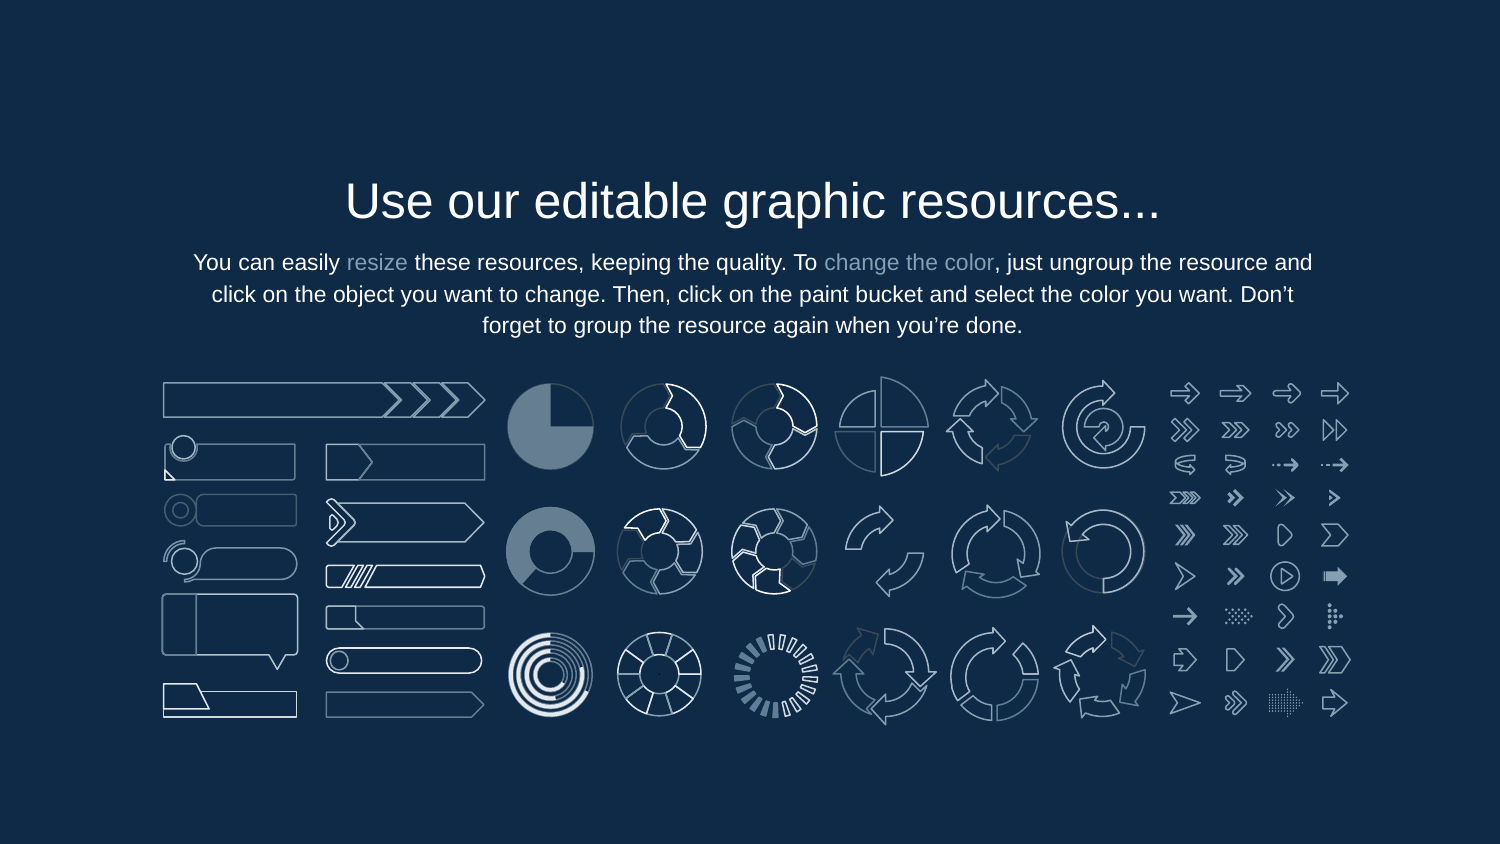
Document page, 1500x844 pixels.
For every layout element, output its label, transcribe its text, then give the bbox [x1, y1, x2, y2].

text_box [1278, 524, 1292, 546]
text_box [164, 435, 296, 481]
text_box [1173, 607, 1198, 626]
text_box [731, 383, 818, 470]
text_box [1225, 455, 1246, 475]
text_box [1270, 561, 1300, 591]
text_box [1175, 562, 1195, 590]
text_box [1053, 625, 1146, 719]
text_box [832, 627, 937, 725]
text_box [1274, 488, 1296, 507]
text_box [943, 504, 1041, 598]
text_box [615, 508, 705, 595]
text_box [326, 647, 482, 674]
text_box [1319, 646, 1351, 674]
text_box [326, 605, 485, 630]
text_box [1268, 688, 1304, 718]
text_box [1227, 488, 1245, 507]
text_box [611, 383, 709, 470]
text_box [1274, 422, 1300, 438]
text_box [163, 683, 297, 718]
text_box [1273, 383, 1301, 403]
text_box [1321, 524, 1348, 546]
text_box [1322, 566, 1348, 586]
text_box [1175, 455, 1195, 475]
text_box [1322, 689, 1348, 717]
list You can easily resize these resources, keeping the quality. To change the color, just ungroup the resource and click on the object you want to change. Then, click on the paint bucket and select the color you want. Don’t forget to group the resource again when you’re done. [175, 251, 1332, 331]
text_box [1223, 525, 1248, 545]
text_box [1170, 692, 1201, 714]
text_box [1275, 647, 1296, 672]
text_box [1224, 608, 1254, 625]
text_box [494, 618, 607, 731]
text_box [945, 627, 1039, 721]
text_box [1220, 385, 1251, 402]
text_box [506, 507, 595, 596]
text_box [326, 564, 485, 588]
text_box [1224, 690, 1248, 715]
text_box [1171, 382, 1200, 404]
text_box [1328, 489, 1341, 507]
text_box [1048, 509, 1146, 594]
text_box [163, 540, 298, 583]
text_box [1048, 380, 1145, 469]
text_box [1226, 567, 1246, 586]
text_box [326, 498, 485, 547]
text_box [1326, 602, 1344, 630]
text_box [1278, 604, 1294, 629]
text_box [163, 382, 486, 418]
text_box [1170, 491, 1201, 504]
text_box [1271, 458, 1300, 472]
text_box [507, 383, 594, 470]
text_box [1222, 422, 1250, 438]
title Use our editable graphic resources... [175, 153, 1332, 233]
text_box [1174, 524, 1196, 546]
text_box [734, 634, 818, 718]
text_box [326, 444, 485, 481]
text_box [617, 632, 702, 717]
text_box [326, 692, 484, 718]
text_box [834, 376, 929, 477]
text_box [946, 379, 1038, 472]
text_box [164, 494, 297, 526]
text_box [845, 505, 924, 597]
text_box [1171, 418, 1199, 442]
text_box [1226, 648, 1245, 671]
text_box [1321, 382, 1349, 404]
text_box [162, 593, 298, 670]
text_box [1323, 419, 1347, 441]
text_box [1174, 648, 1197, 671]
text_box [1320, 457, 1349, 473]
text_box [730, 508, 819, 595]
